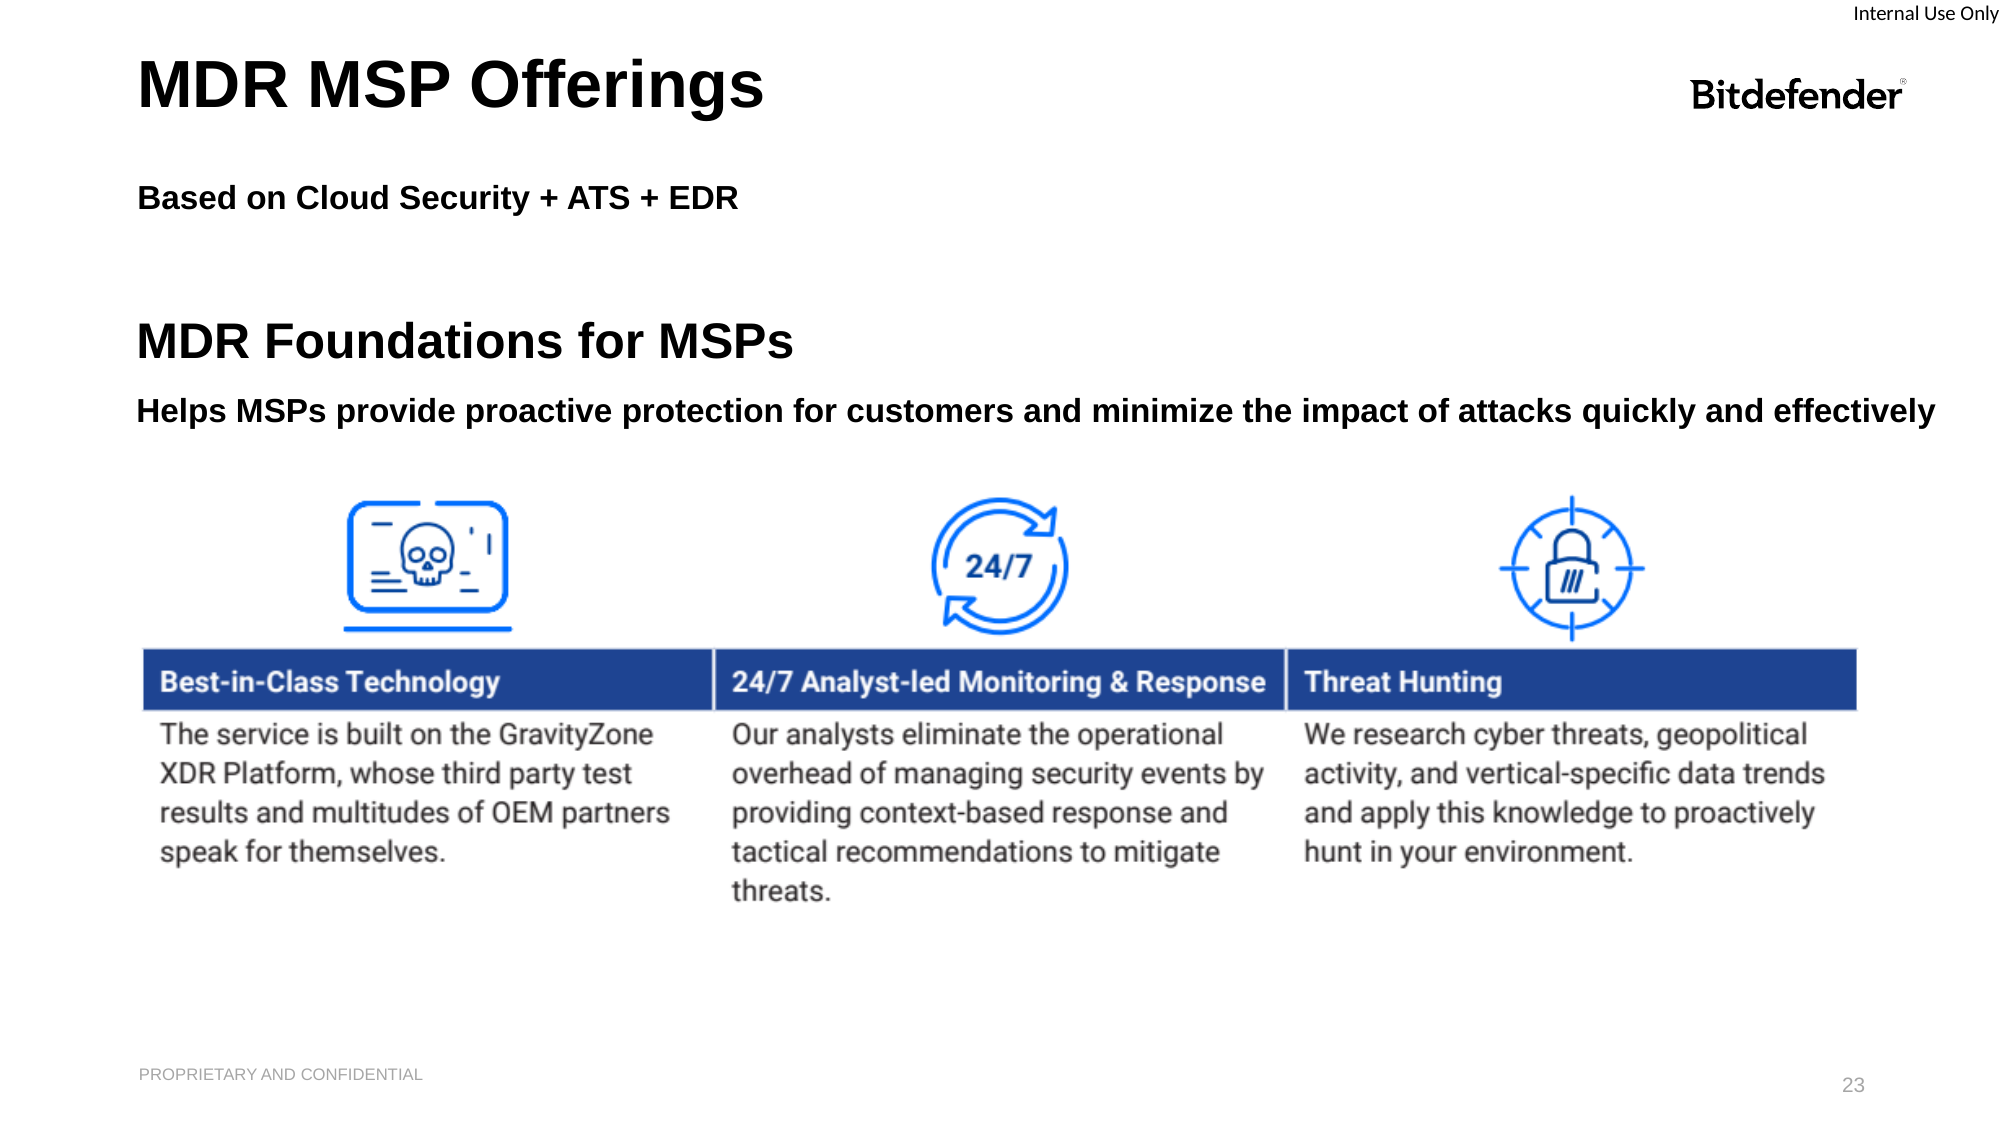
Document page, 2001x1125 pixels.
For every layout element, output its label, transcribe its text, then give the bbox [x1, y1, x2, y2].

picture [121, 444, 1883, 943]
text_box MDR Foundations for MSPs Helps MSPs provide proactive protection for customers and minimize the impact of attacks quickly and effectively [121, 271, 2000, 437]
list Based on Cloud Security + ATS + EDR [137, 168, 1451, 269]
title MDR MSP Offerings [137, 13, 1451, 166]
